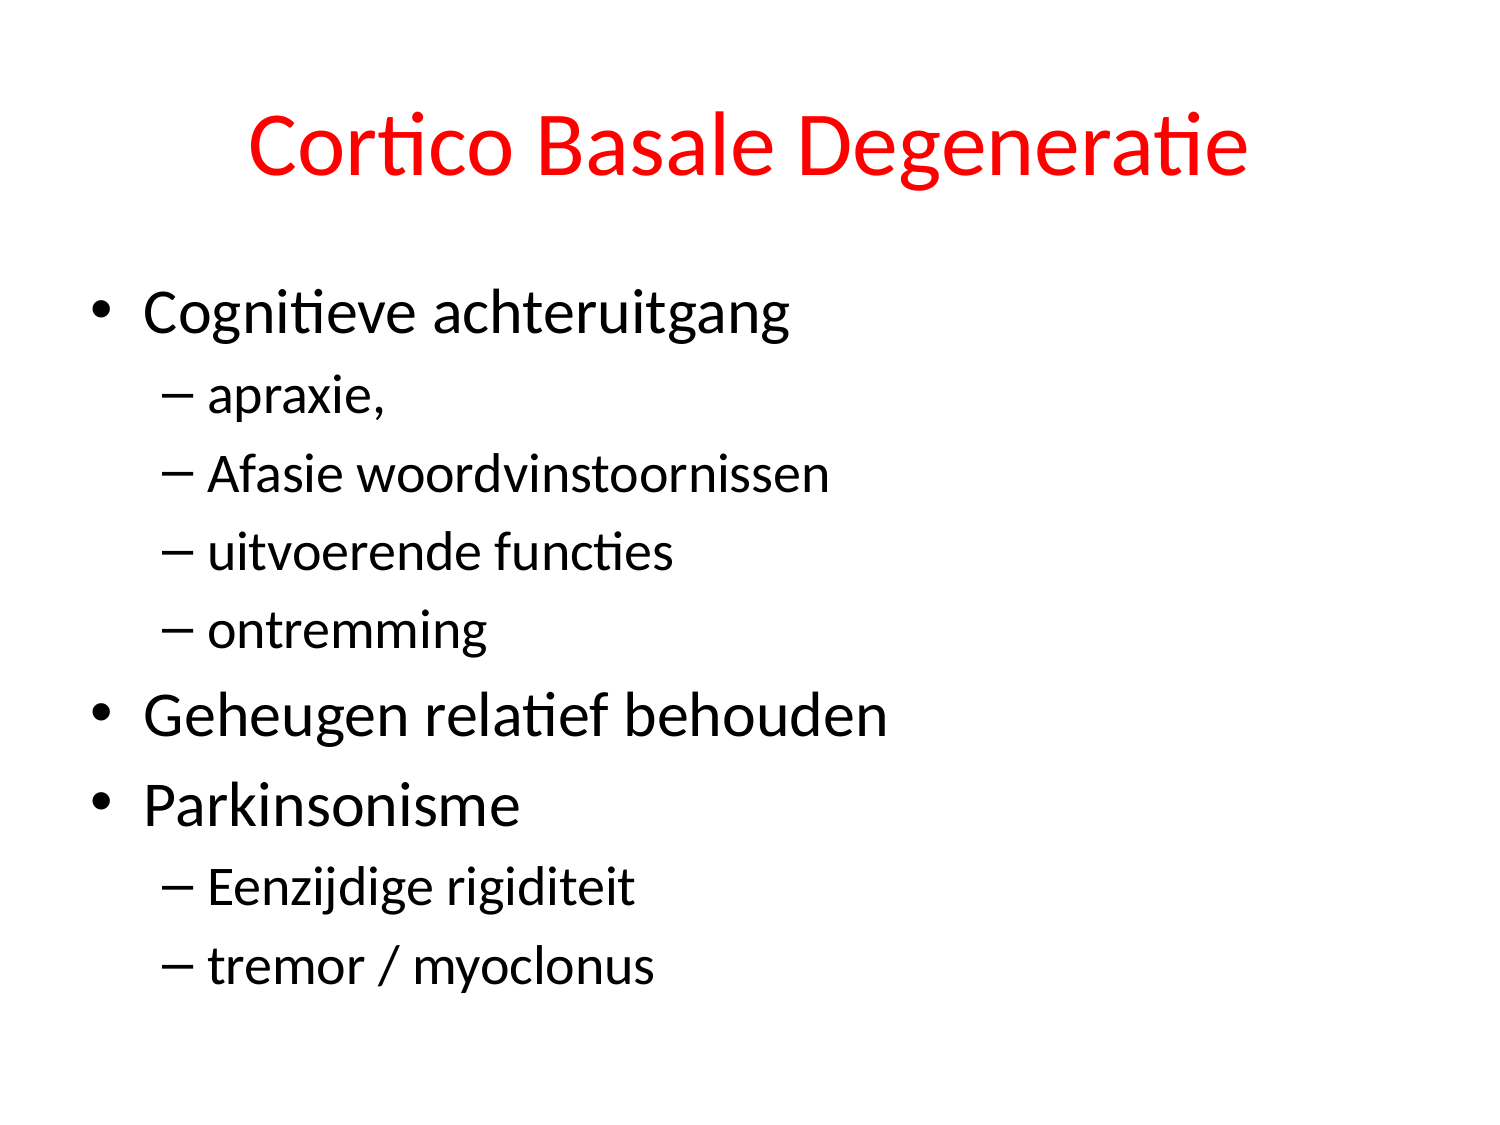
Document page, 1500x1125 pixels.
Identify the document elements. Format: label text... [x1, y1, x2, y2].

list Cognitieve achteruitgang apraxie, Afasie woordvinstoornissen uitvoerende functies ontremming Geheugen relatief behouden Parkinsonisme Eenzijdige rigiditeit tremor / myoclonus [75, 262, 1425, 1005]
title Cortico Basale Degeneratie [75, 45, 1425, 233]
